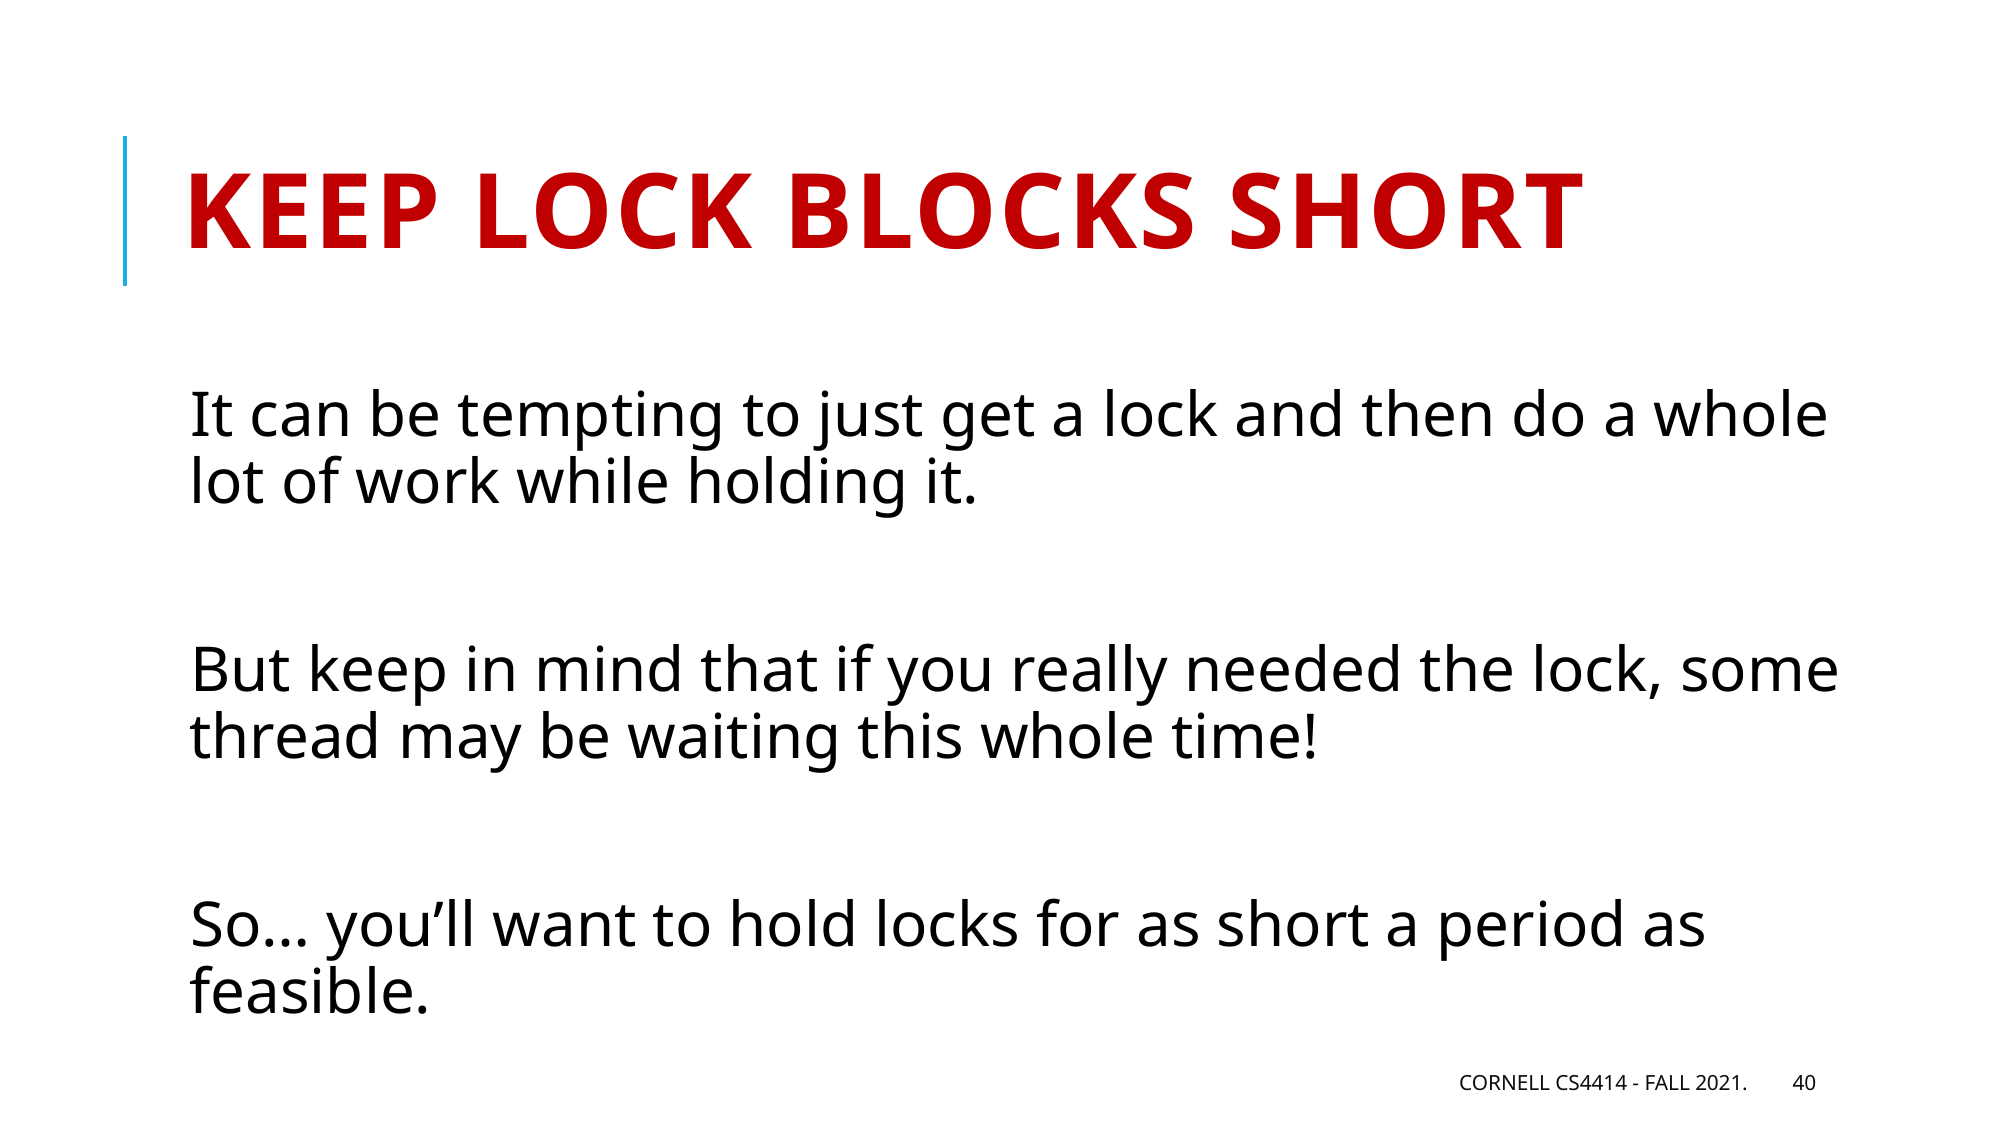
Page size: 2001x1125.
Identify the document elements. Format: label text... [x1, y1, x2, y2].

footer Cornell CS4414 - Fall 2021. [794, 1061, 1763, 1107]
title Keep lock blocks short [168, 96, 1914, 342]
list It can be tempting to just get a lock and then do a whole lot of work while holding it. But keep in mind that if you really needed the lock, some thread may be waiting this whole time! So… you’ll want to hold locks for as short a period as feasible. [168, 375, 1914, 1035]
slide_number 40 [1777, 1061, 1938, 1107]
